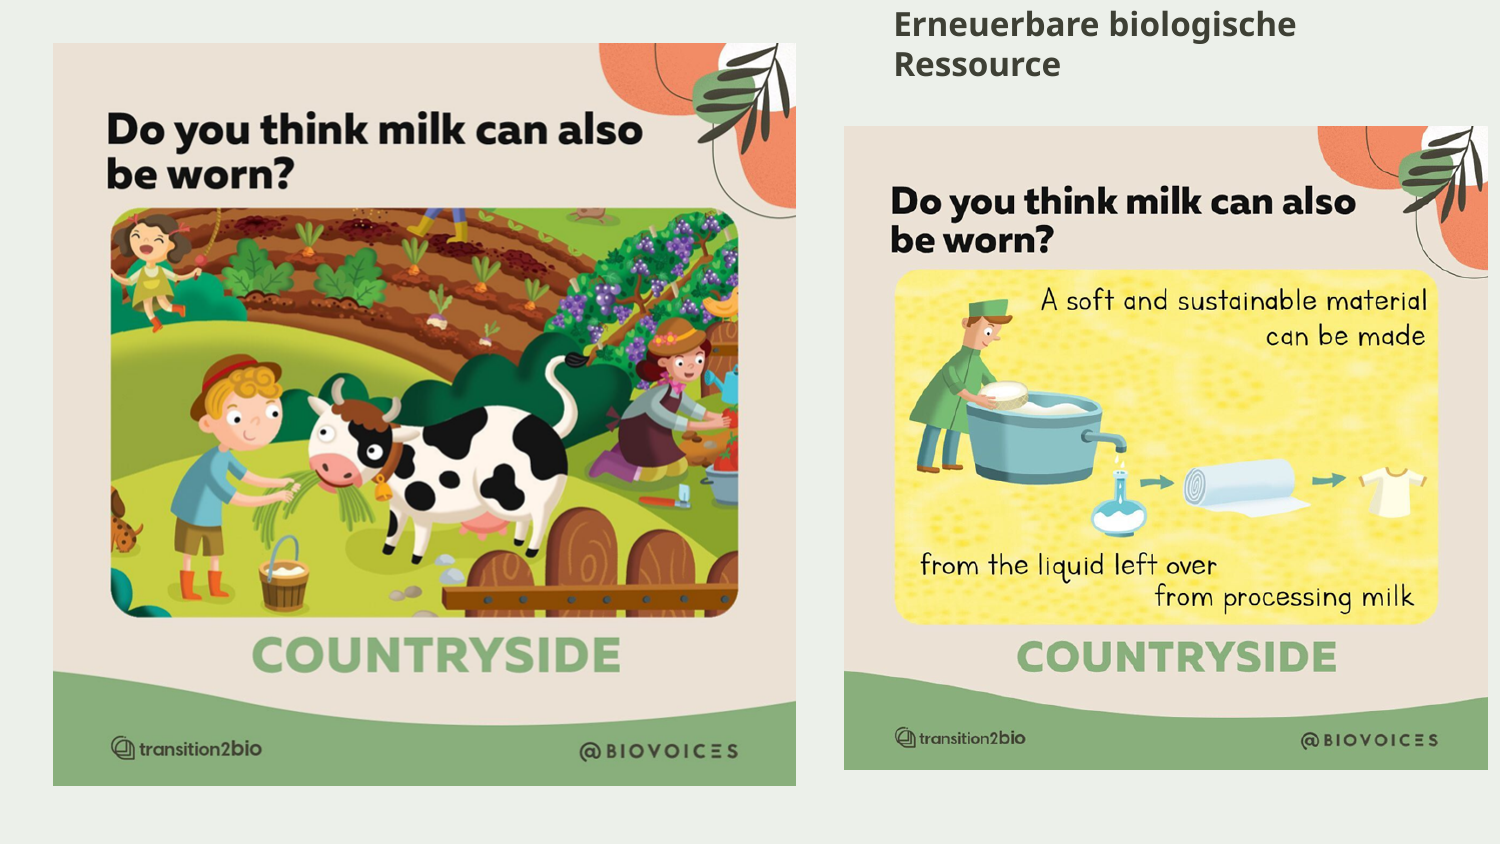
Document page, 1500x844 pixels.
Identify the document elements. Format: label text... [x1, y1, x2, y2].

picture [52, 43, 796, 787]
text_box Erneuerbare biologische Ressource [878, 22, 1488, 98]
picture [844, 126, 1488, 770]
